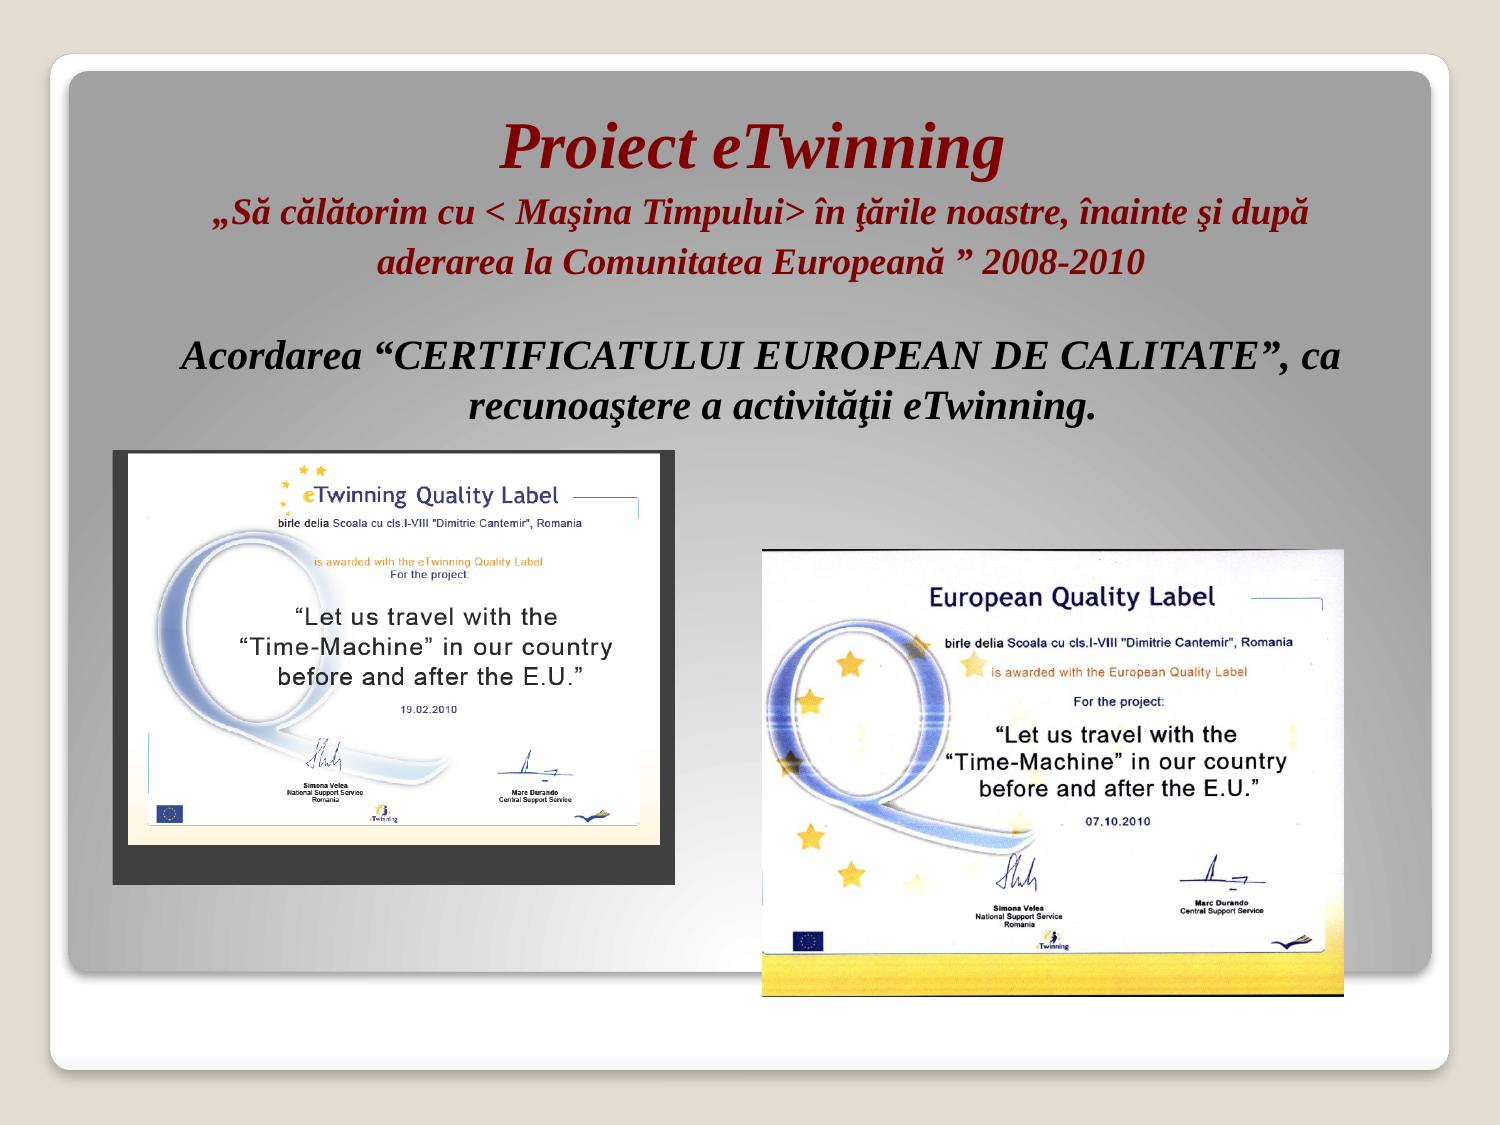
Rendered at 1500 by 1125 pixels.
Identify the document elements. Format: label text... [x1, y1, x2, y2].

list Proiect eTwinning „Să călătorim cu < Maşina Timpului> în ţările noastre, înainte şi după aderarea la Comunitatea Europeană ” 2008-2010 Acordarea “CERTIFICATULUI EUROPEAN DE CALITATE”, ca recunoaştere a activităţii eTwinning. [82, 86, 1425, 774]
picture [762, 549, 1344, 998]
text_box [112, 449, 676, 885]
